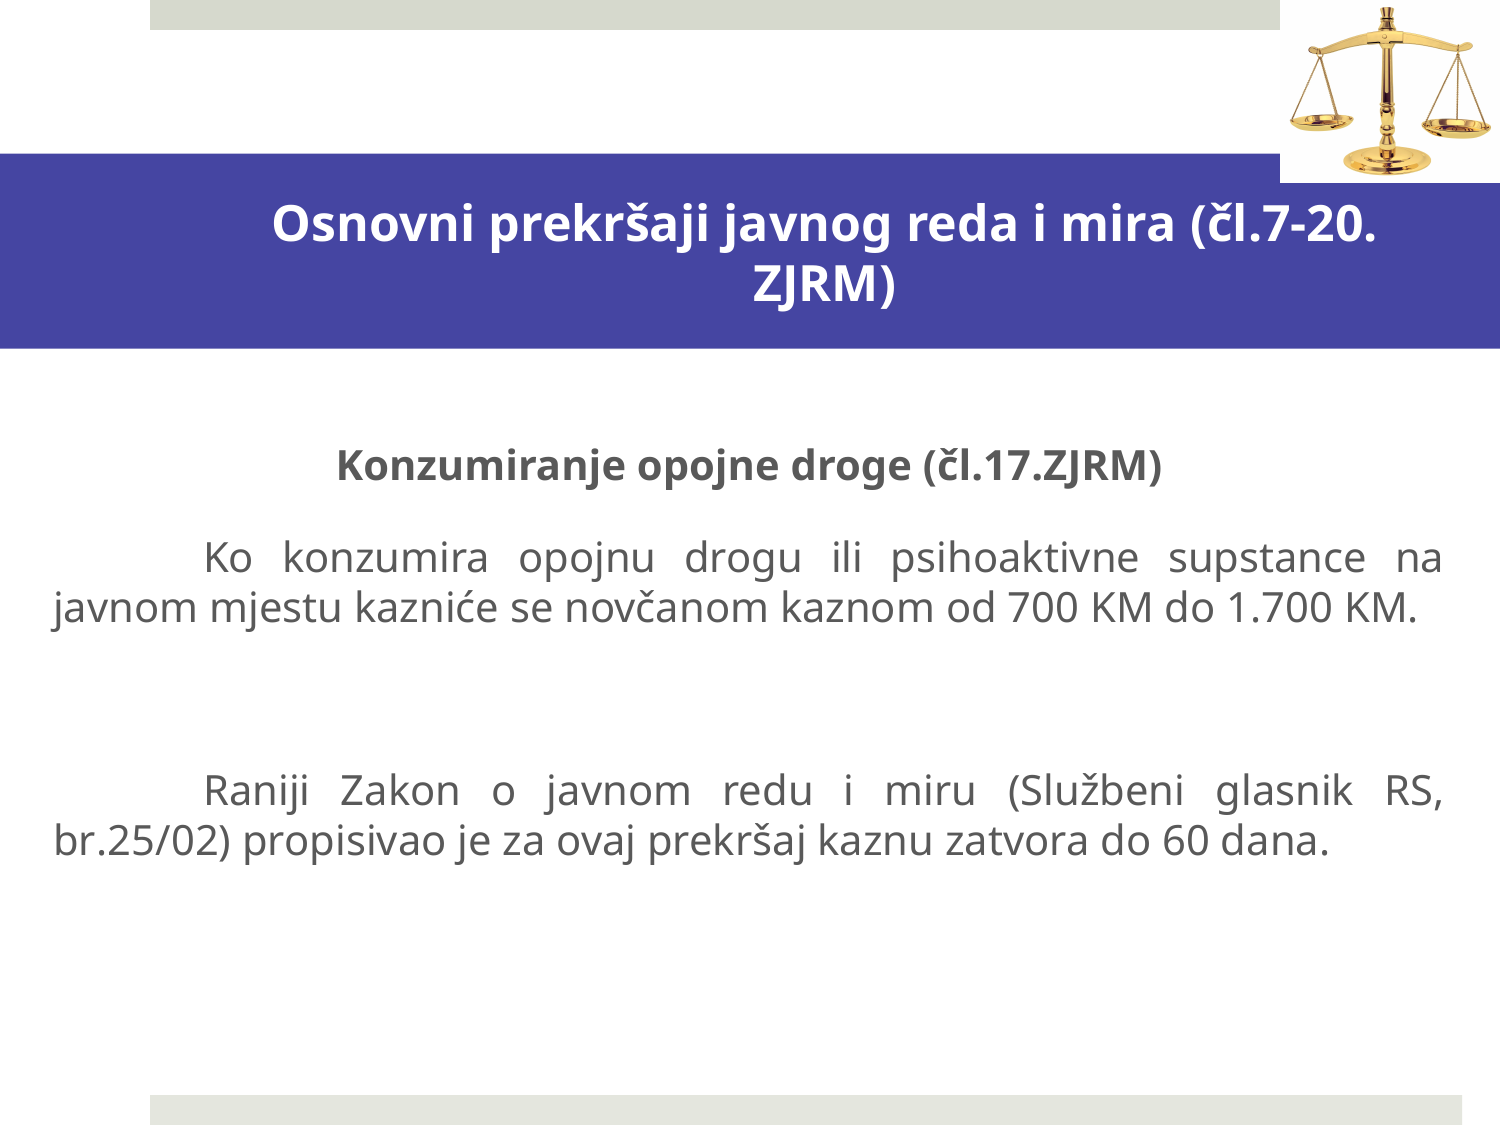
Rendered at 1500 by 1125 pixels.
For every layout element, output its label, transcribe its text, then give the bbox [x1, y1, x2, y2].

title Osnovni prekršaji javnog reda i mira (čl.7-20. ZJRM) [0, 153, 1500, 349]
list Konzumiranje opojne droge (čl.17.ZJRM) Ko konzumira opojnu drogu ili psihoaktivne supstance na javnom mjestu kazniće se novčanom kaznom od 700 KM do 1.700 KM. Raniji Zakon o javnom redu i miru (Službeni glasnik RS, br.25/02) propisivao je za ovaj prekršaj kaznu zatvora do 60 dana. [38, 339, 1460, 1035]
picture [1280, 0, 1500, 184]
